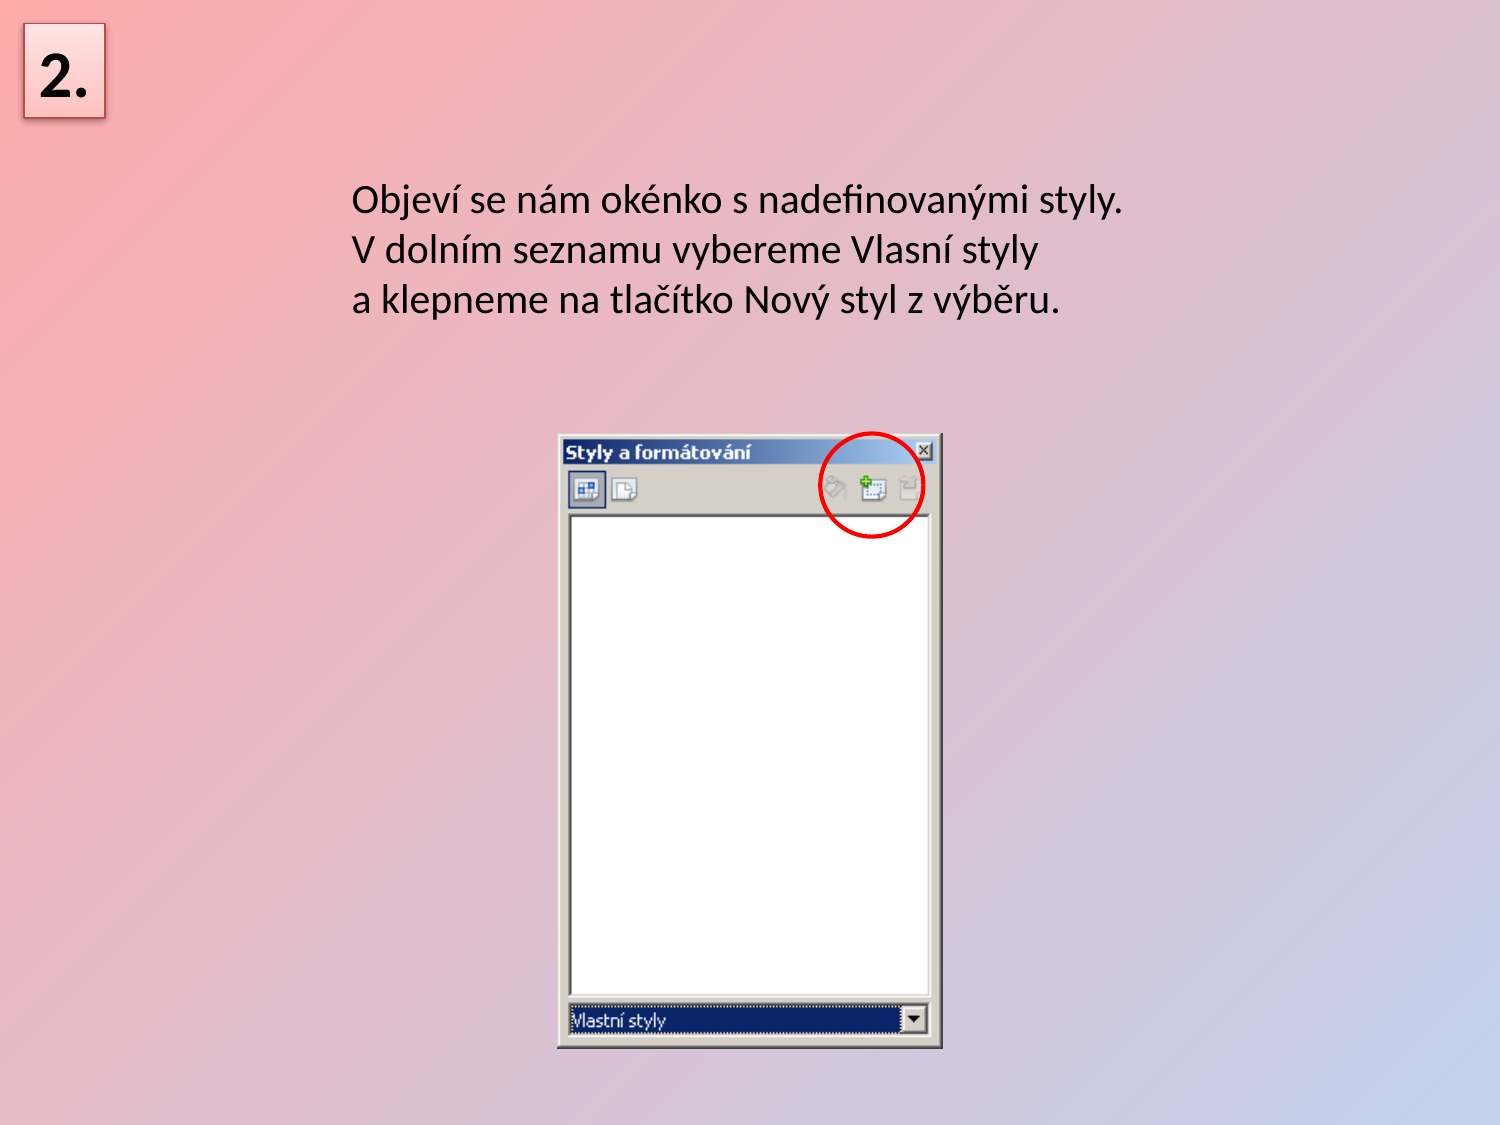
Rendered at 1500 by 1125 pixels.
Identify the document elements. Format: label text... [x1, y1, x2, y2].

text_box Objeví se nám okénko s nadefinovanými styly. V dolním seznamu vybereme Vlasní styly a klepneme na tlačítko Nový styl z výběru. [336, 164, 1163, 330]
text_box 2. [23, 23, 106, 119]
picture [556, 433, 944, 1049]
